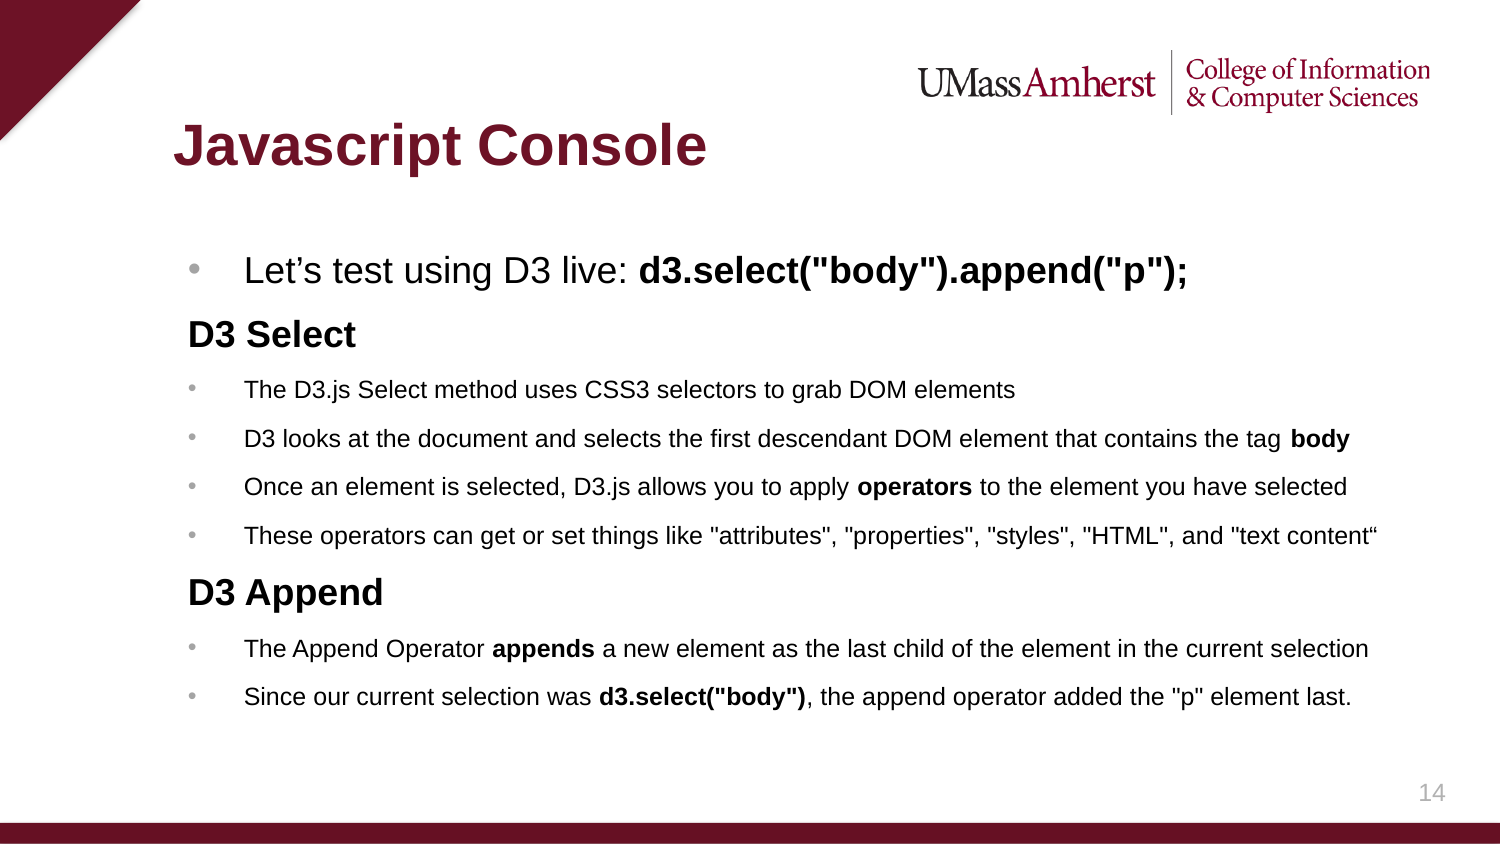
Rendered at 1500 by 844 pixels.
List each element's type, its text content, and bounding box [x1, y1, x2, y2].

list Javascript Console [173, 66, 1200, 178]
slide_number 13 [1111, 769, 1462, 815]
list Let’s test using D3 live: d3.select("body").append("p"); D3 Select The D3.js Select method uses CSS3 selectors to grab DOM elements D3 looks at the document and selects the first descendant DOM element that contains the tag body Once an element is selected, D3.js allows you to apply operators to the element you have selected These operators can get or set things like "attributes", "properties", "styles", "HTML", and "text content“ D3 Append The Append Operator appends a new element as the last child of the element in the current selection Since our current selection was d3.select("body"), the append operator added the "p" element last. [173, 238, 1432, 747]
